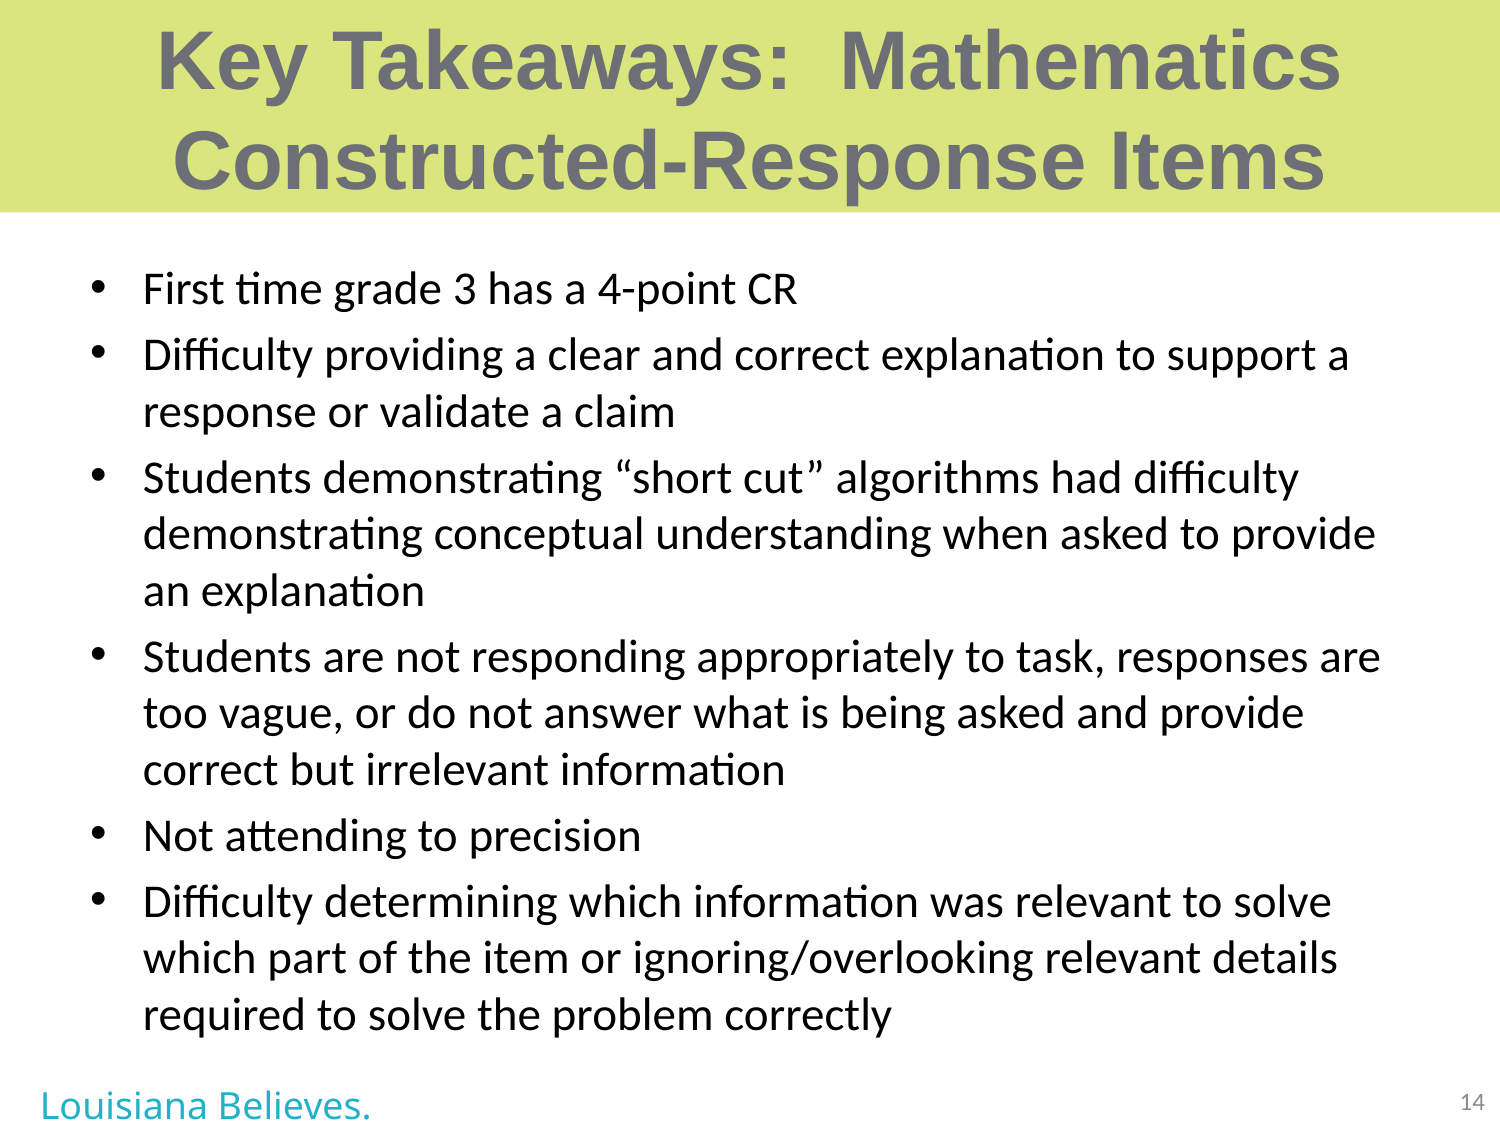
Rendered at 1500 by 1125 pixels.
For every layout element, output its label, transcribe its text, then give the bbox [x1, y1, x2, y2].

slide_number 14 [1149, 1074, 1500, 1125]
list First time grade 3 has a 4-point CR Difficulty providing a clear and correct explanation to support a response or validate a claim Students demonstrating “short cut” algorithms had difficulty demonstrating conceptual understanding when asked to provide an explanation Students are not responding appropriately to task, responses are too vague, or do not answer what is being asked and provide correct but irrelevant information Not attending to precision Difficulty determining which information was relevant to solve which part of the item or ignoring/overlooking relevant details required to solve the problem correctly [75, 249, 1425, 1050]
title Key Takeaways: Mathematics Constructed-Response Items [0, 0, 1500, 213]
footer Louisiana Believes. [24, 1074, 500, 1125]
